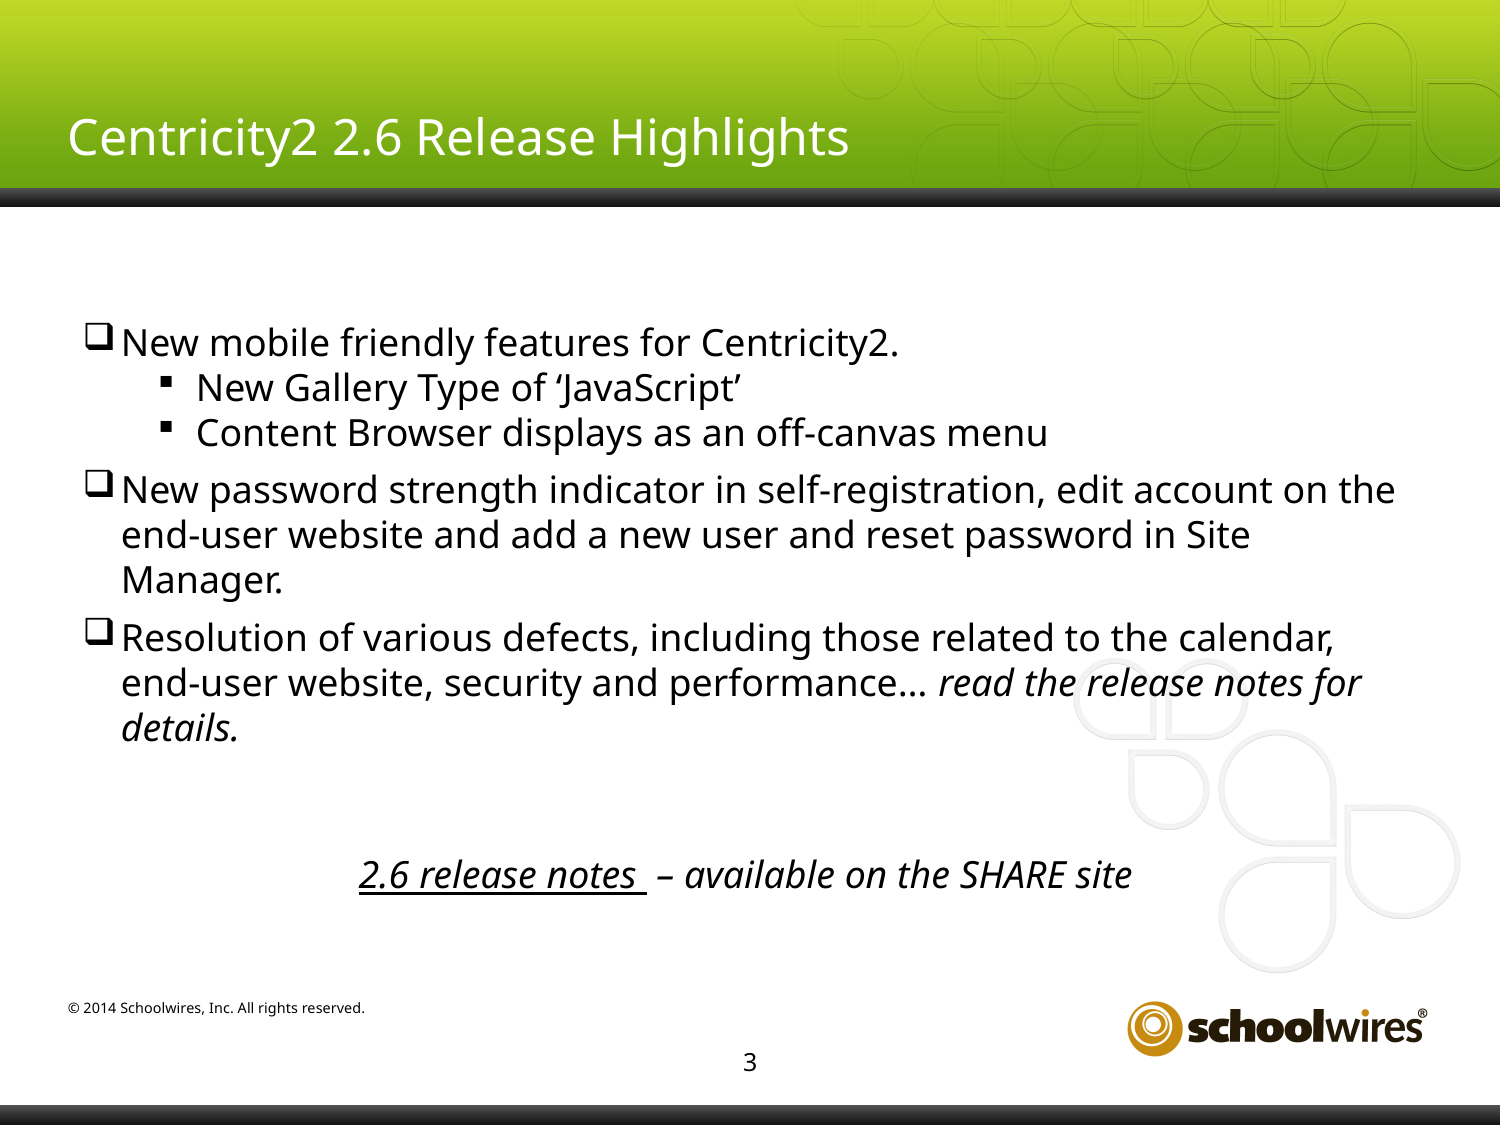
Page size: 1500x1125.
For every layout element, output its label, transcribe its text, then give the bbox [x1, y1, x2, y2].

slide_number 3 [701, 1046, 799, 1077]
text_box New mobile friendly features for Centricity2. New Gallery Type of ‘JavaScript’ Content Browser displays as an off-canvas menu New password strength indicator in self-registration, edit account on the end-user website and add a new user and reset password in Site Manager. Resolution of various defects, including those related to the calendar, end-user website, security and performance… read the release notes for details. 2.6 release notes – available on the SHARE site [67, 266, 1424, 1000]
picture [0, 0, 1500, 1125]
list Centricity2 2.6 Release Highlights [67, 56, 1424, 166]
